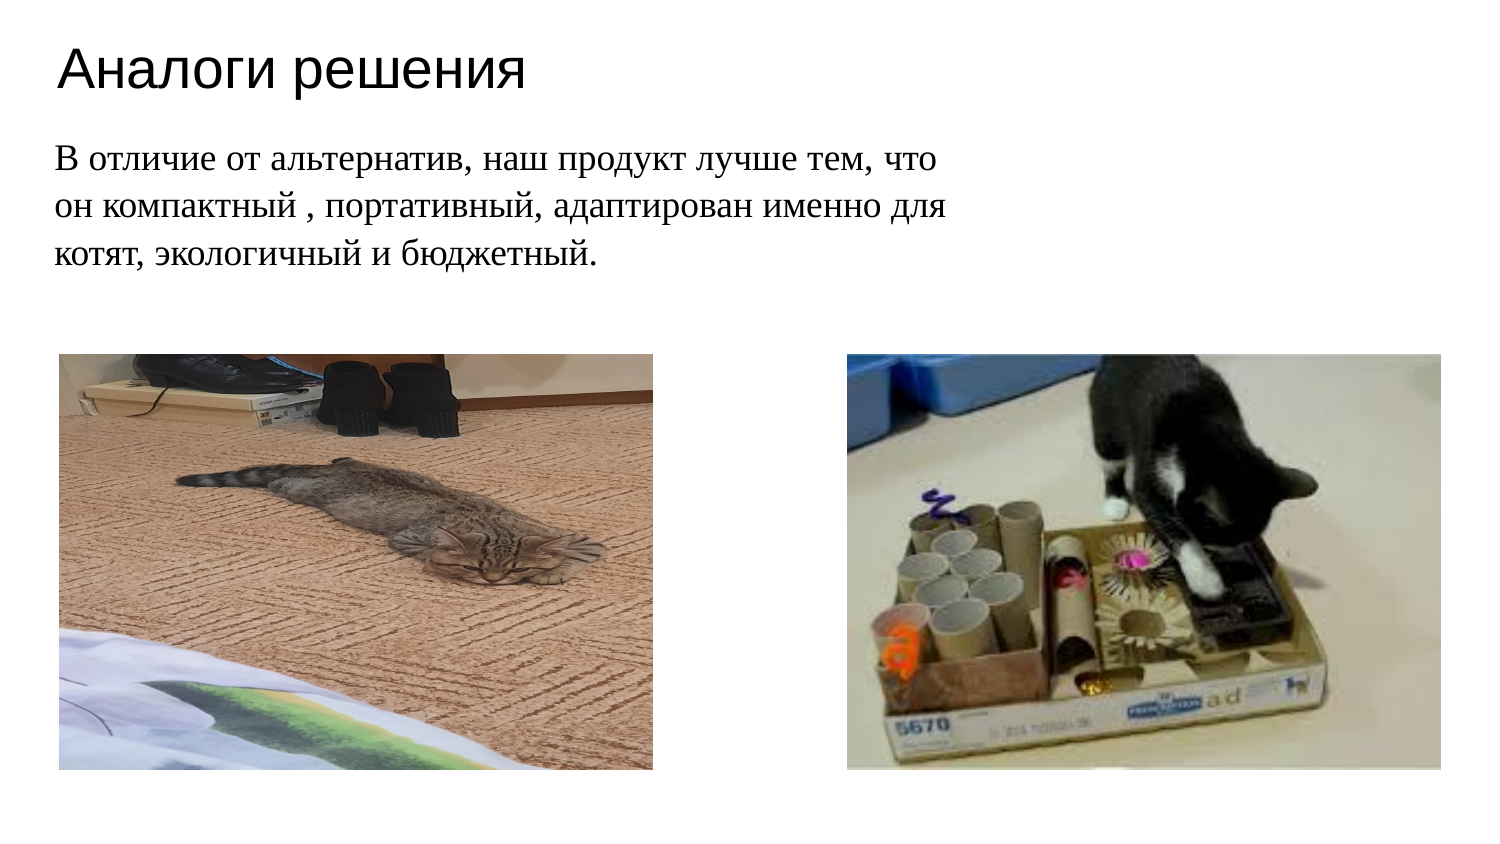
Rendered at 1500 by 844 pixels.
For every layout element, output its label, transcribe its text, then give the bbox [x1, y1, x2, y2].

list В отличие от альтернатив, наш продукт лучше тем, что он компактный , портативный, адаптирован именно для котят, экологичный и бюджетный. [20, 115, 988, 676]
title Аналоги решения [42, 21, 1441, 116]
picture [847, 353, 1441, 771]
picture [59, 353, 653, 771]
